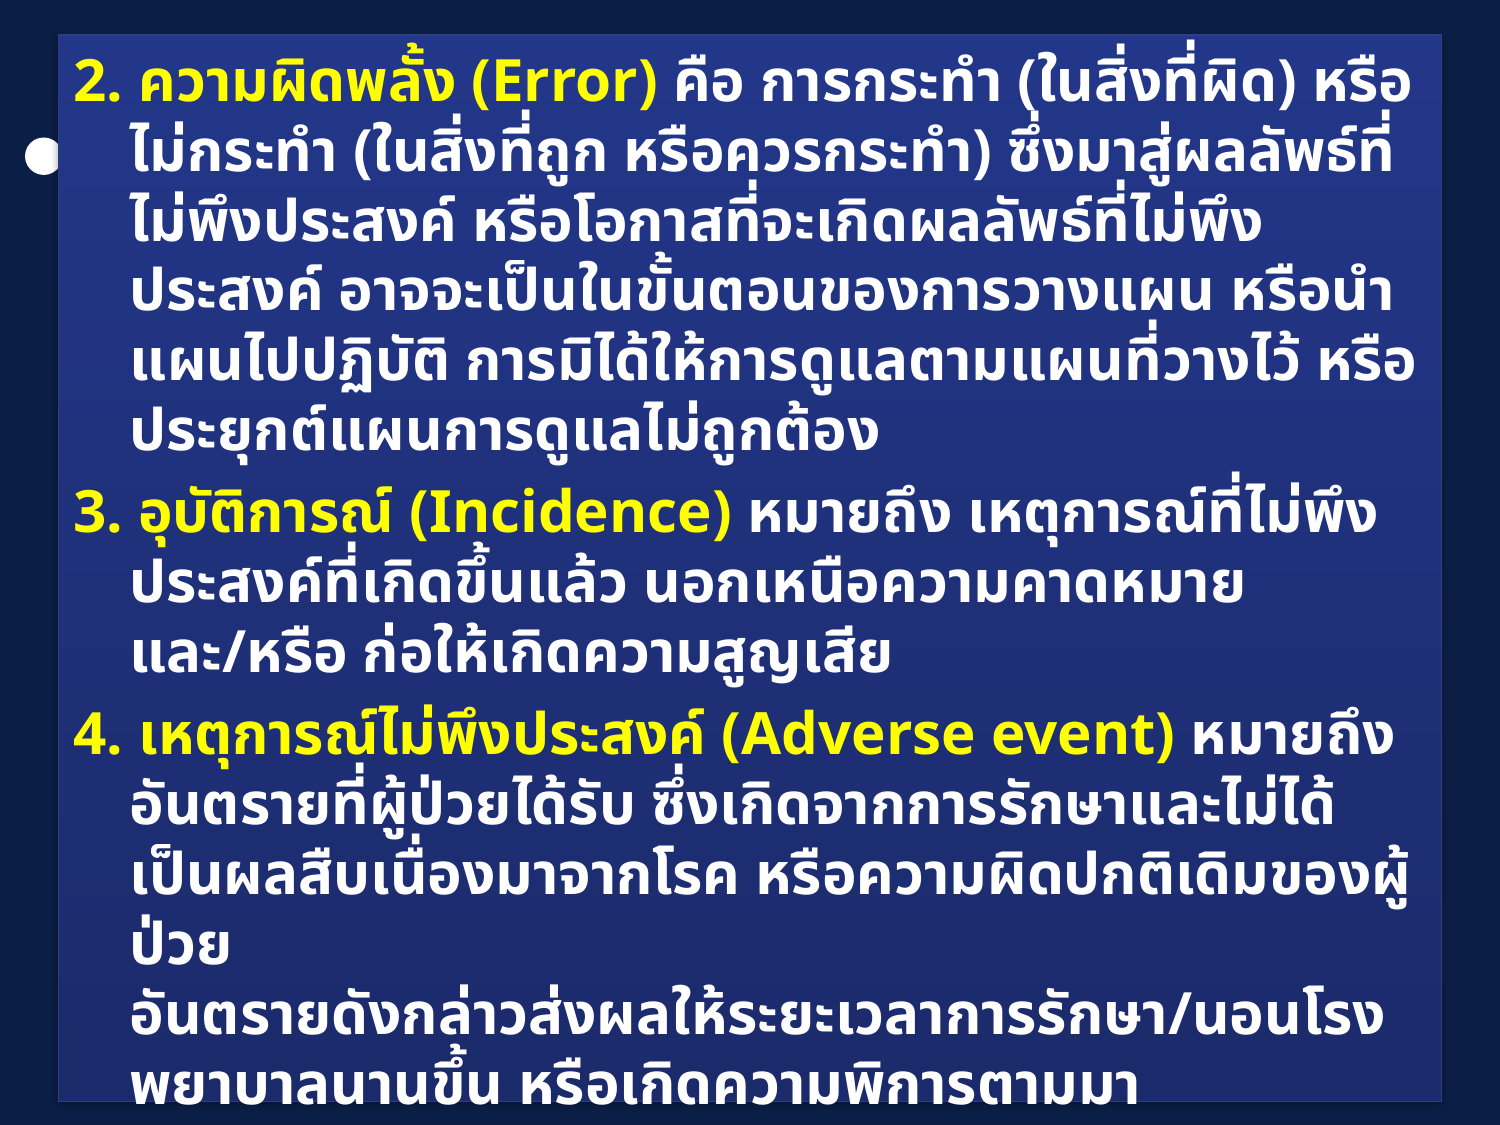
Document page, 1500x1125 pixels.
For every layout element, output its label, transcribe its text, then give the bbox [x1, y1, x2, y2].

list 2. ความผิดพลั้ง (Error) คือ การกระทำ (ในสิ่งที่ผิด) หรือไม่กระทำ (ในสิ่งที่ถูก หรือควรกระทำ) ซึ่งมาสู่ผลลัพธ์ที่ไม่พึงประสงค์ หรือโอกาสที่จะเกิดผลลัพธ์ที่ไม่พึงประสงค์ อาจจะเป็นในขั้นตอนของการวางแผน หรือนำแผนไปปฏิบัติ การมิได้ให้การดูแลตามแผนที่วางไว้ หรือประยุกต์แผนการดูแลไม่ถูกต้อง 3. อุบัติการณ์ (Incidence) หมายถึง เหตุการณ์ที่ไม่พึงประสงค์ที่เกิดขึ้นแล้ว นอกเหนือความคาดหมาย และ/หรือ ก่อให้เกิดความสูญเสีย 4. เหตุการณ์ไม่พึงประสงค์ (Adverse event) หมายถึง อันตรายที่ผู้ป่วยได้รับ ซึ่งเกิดจากการรักษาและไม่ได้เป็นผลสืบเนื่องมาจากโรค หรือความผิดปกติเดิมของผู้ป่วย อันตรายดังกล่าวส่งผลให้ระยะเวลาการรักษา/นอนโรงพยาบาลนานขึ้น หรือเกิดความพิการตามมา 5. เหตุการณ์ไม่พึงประสงค์รุนแรง (Sentinel Events) หมายถึง เหตุการณ์ไม่พึงประสงค์ ซึ่งนำไปสู่การตาย หรือบาดเจ็บรุนแรงต่อร่างกาย หรือจิตใจ หรือความเสี่ยงที่จะเกิดอุบัติการณ์ดังกล่าว ได้แก่ เหตุการณ์ที่เป็น Sentinel Event Clinic และ เหตุการณ์ที่เป็น Sentinel Event Non-Clinic [58, 34, 1442, 1102]
